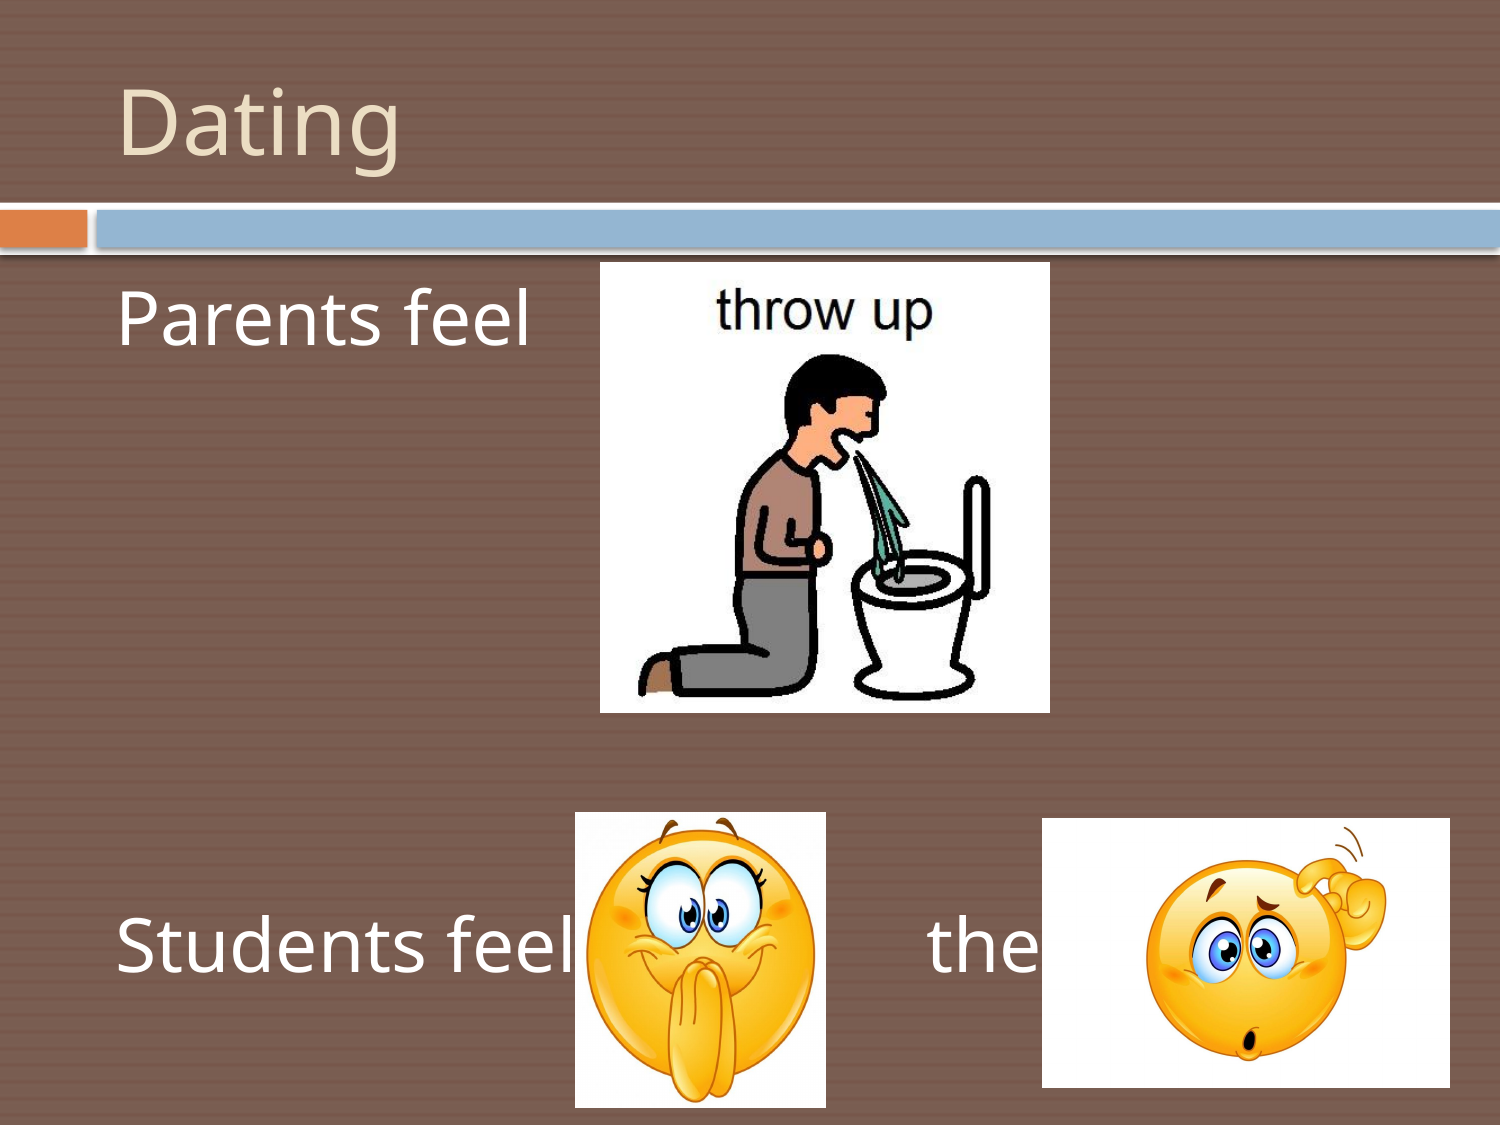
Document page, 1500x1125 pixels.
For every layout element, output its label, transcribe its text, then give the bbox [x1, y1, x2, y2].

list Parents feel Students feel then [100, 262, 1438, 1088]
picture [1041, 818, 1451, 1088]
picture [574, 812, 826, 1108]
picture [599, 262, 1051, 713]
title Dating [100, 37, 1438, 200]
